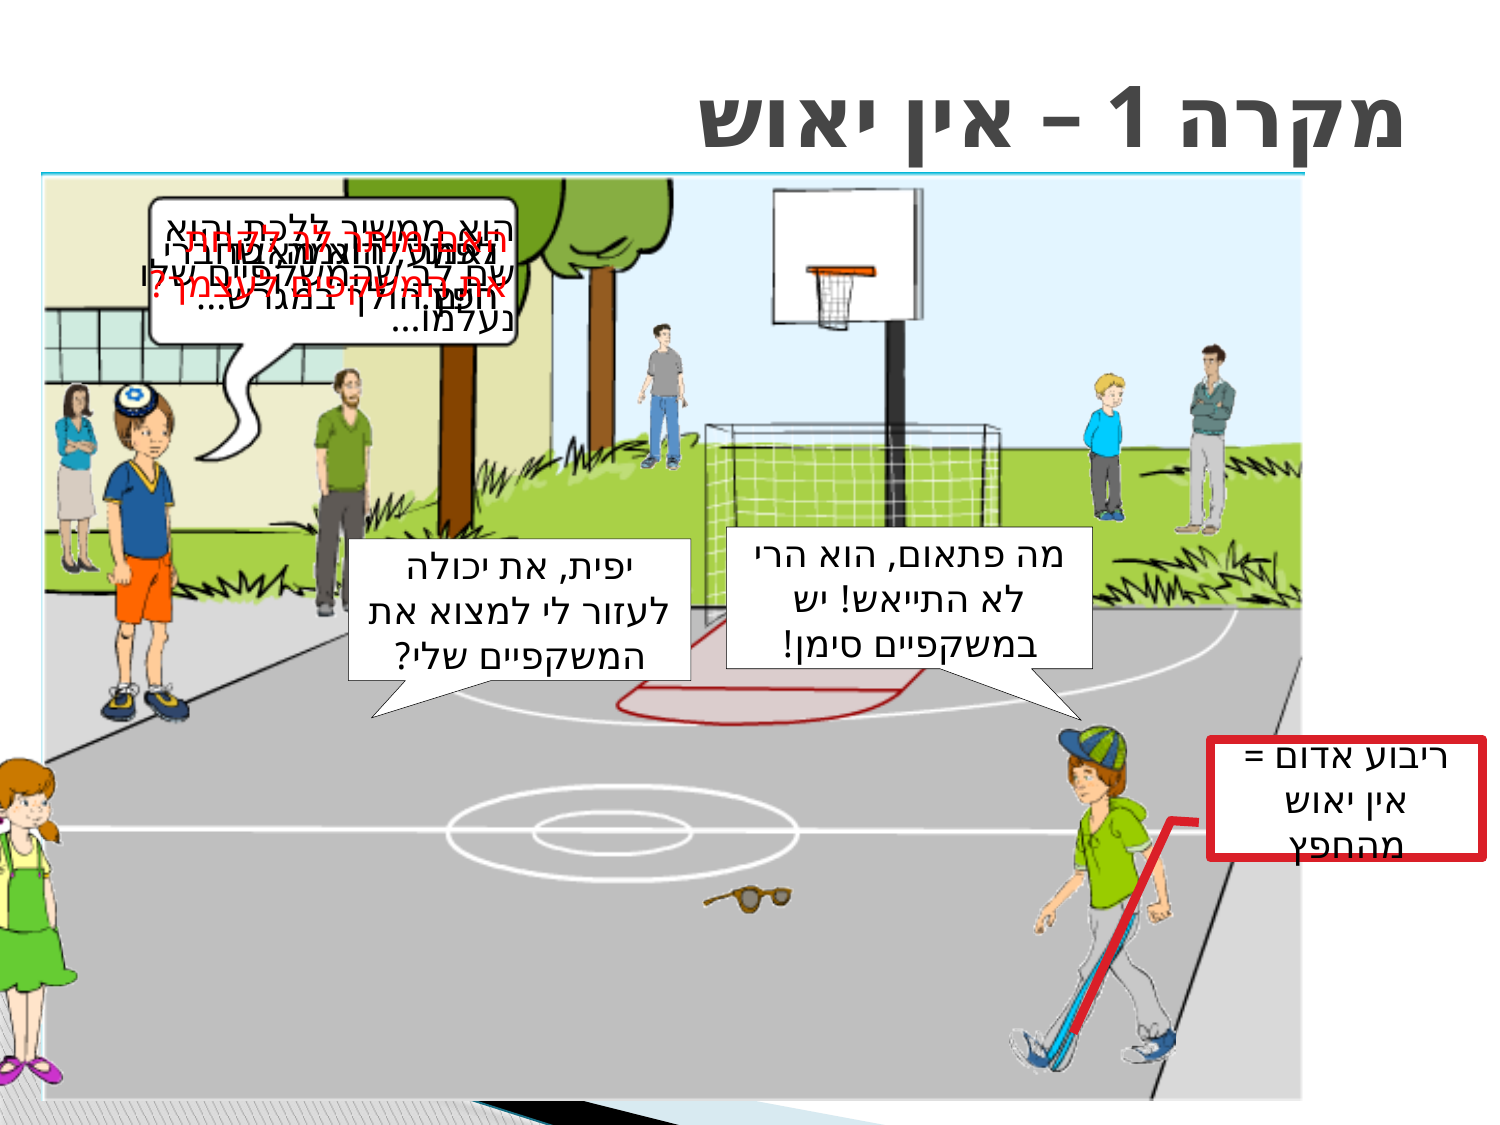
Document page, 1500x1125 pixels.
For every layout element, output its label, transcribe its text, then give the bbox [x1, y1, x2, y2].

title מקרה 1 – אין יאוש [75, 19, 1425, 207]
picture [0, 172, 1305, 1102]
text_box ריבוע אדום = אין יאוש מהחפץ [1310, 735, 1487, 862]
